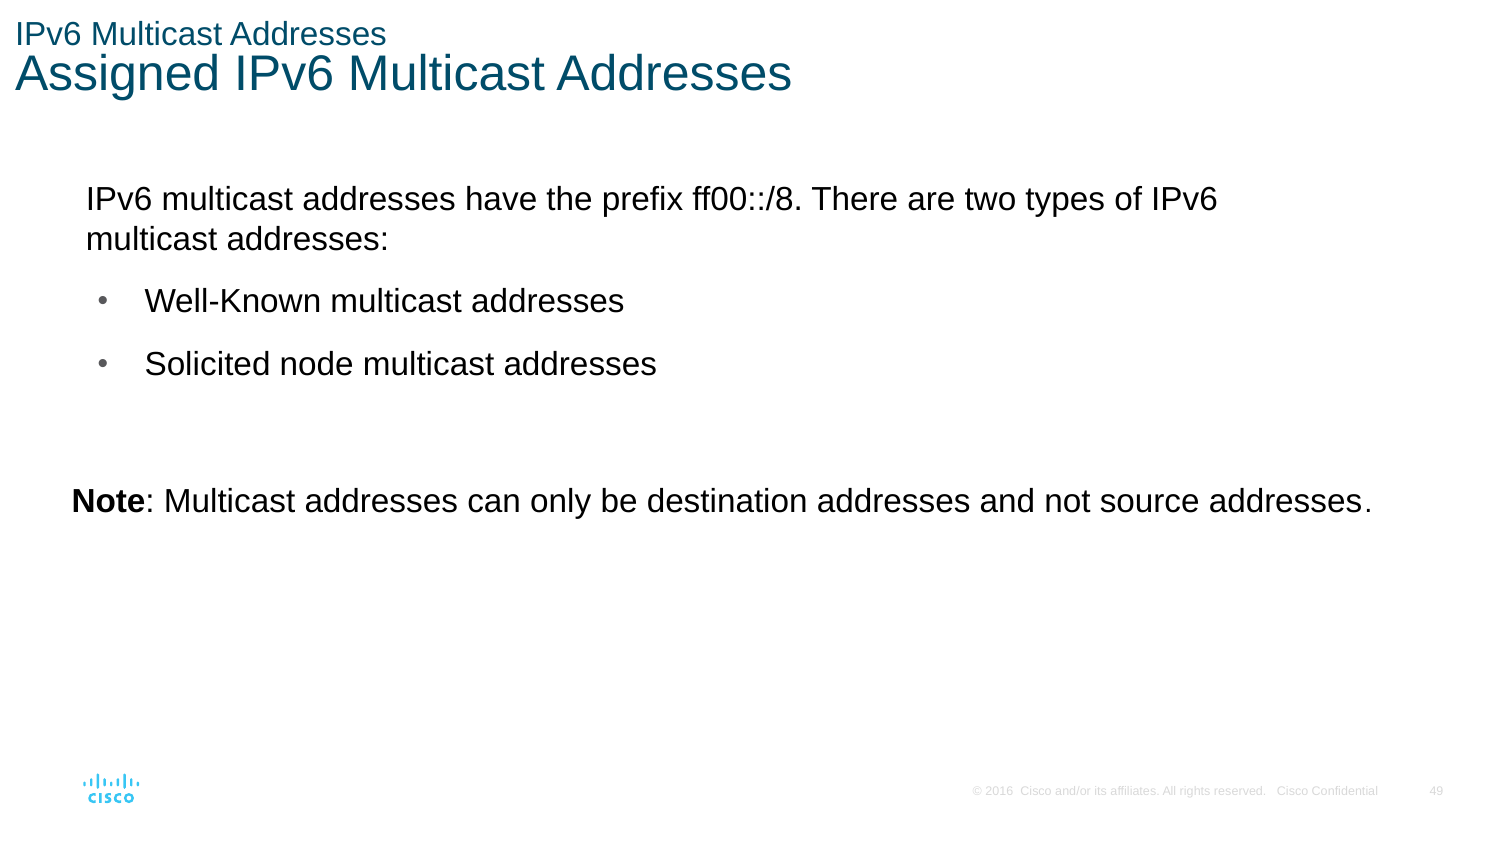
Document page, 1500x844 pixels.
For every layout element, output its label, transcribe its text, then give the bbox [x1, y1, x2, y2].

text_box Note: Multicast addresses can only be destination addresses and not source addresses. [56, 471, 1426, 562]
title IPv6 Multicast Addresses Assigned IPv6 Multicast Addresses [0, 0, 1369, 121]
list IPv6 multicast addresses have the prefix ff00::/8. There are two types of IPv6 multicast addresses: Well-Known multicast addresses Solicited node multicast addresses [70, 169, 1369, 422]
